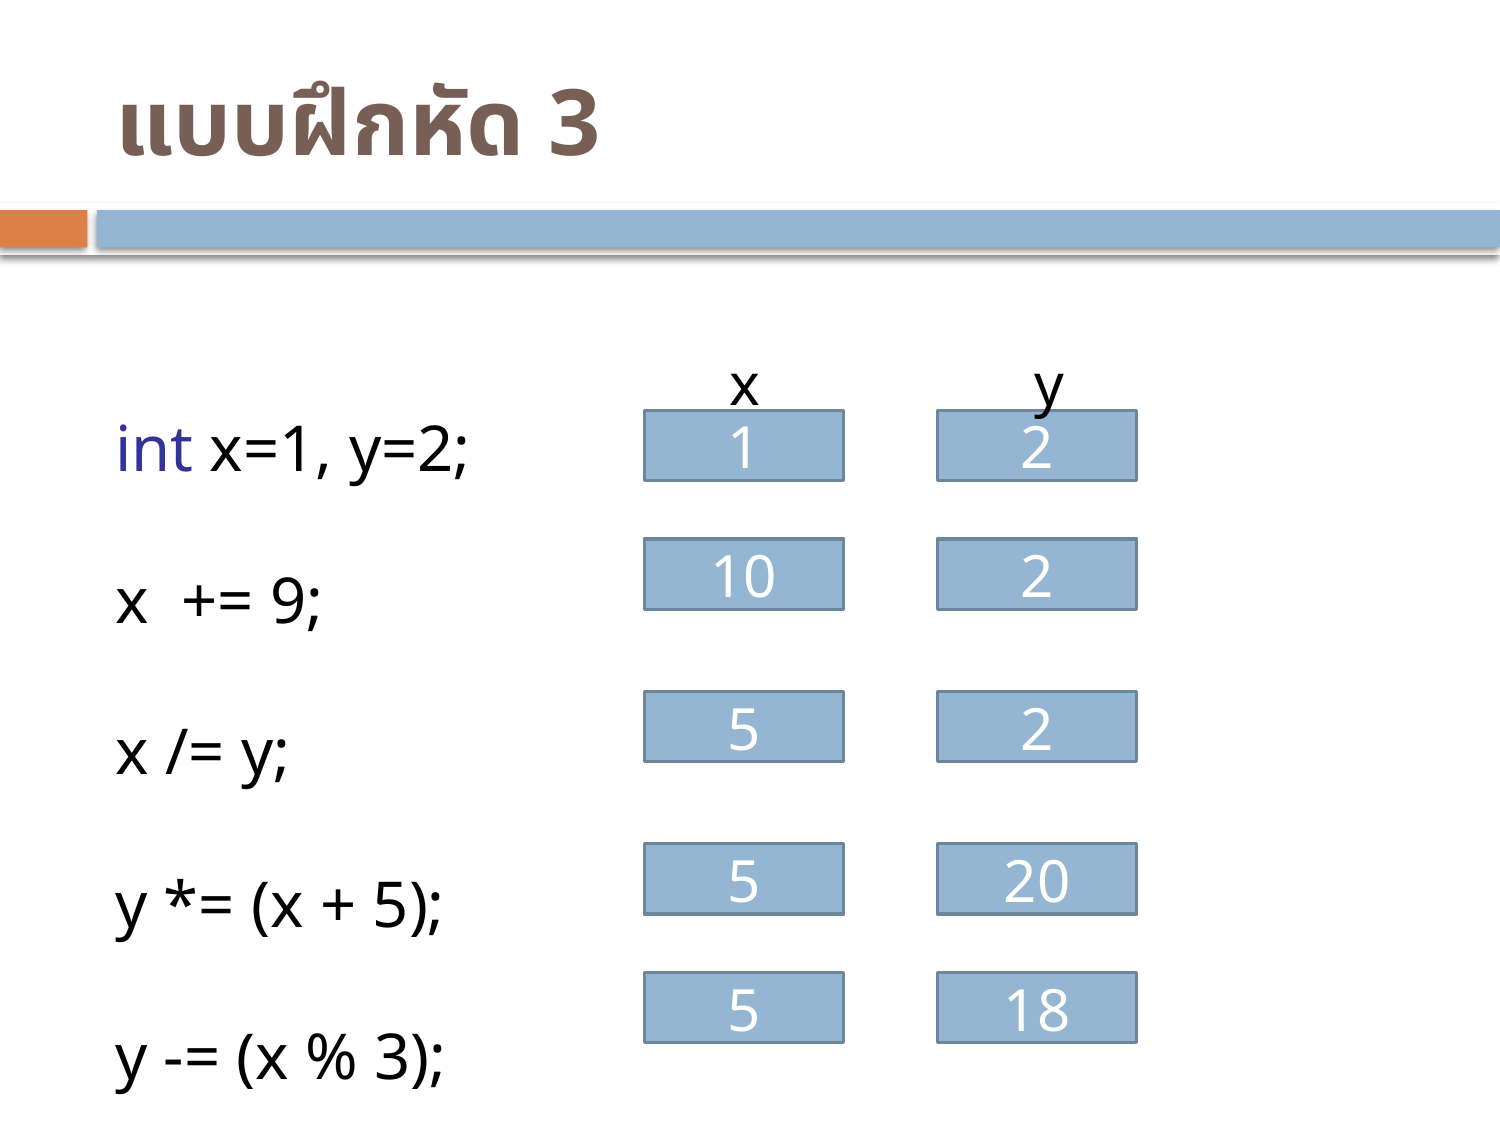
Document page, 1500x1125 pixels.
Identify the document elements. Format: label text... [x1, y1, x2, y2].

text_box x [714, 339, 786, 425]
text_box 1 [643, 409, 845, 482]
text_box 20 [936, 842, 1138, 916]
text_box y [1019, 339, 1090, 425]
text_box 2 [936, 690, 1138, 763]
text_box 5 [643, 842, 845, 916]
title แบบฝึกหัด 3 [100, 37, 1438, 200]
text_box 2 [936, 409, 1138, 482]
text_box 10 [643, 537, 845, 611]
text_box 5 [643, 690, 845, 763]
text_box 18 [936, 971, 1138, 1044]
text_box 5 [643, 971, 845, 1044]
list int x=1, y=2; x += 9; x /= y; y *= (x + 5); y -= (x % 3); [100, 262, 1438, 1102]
text_box 2 [936, 537, 1138, 611]
